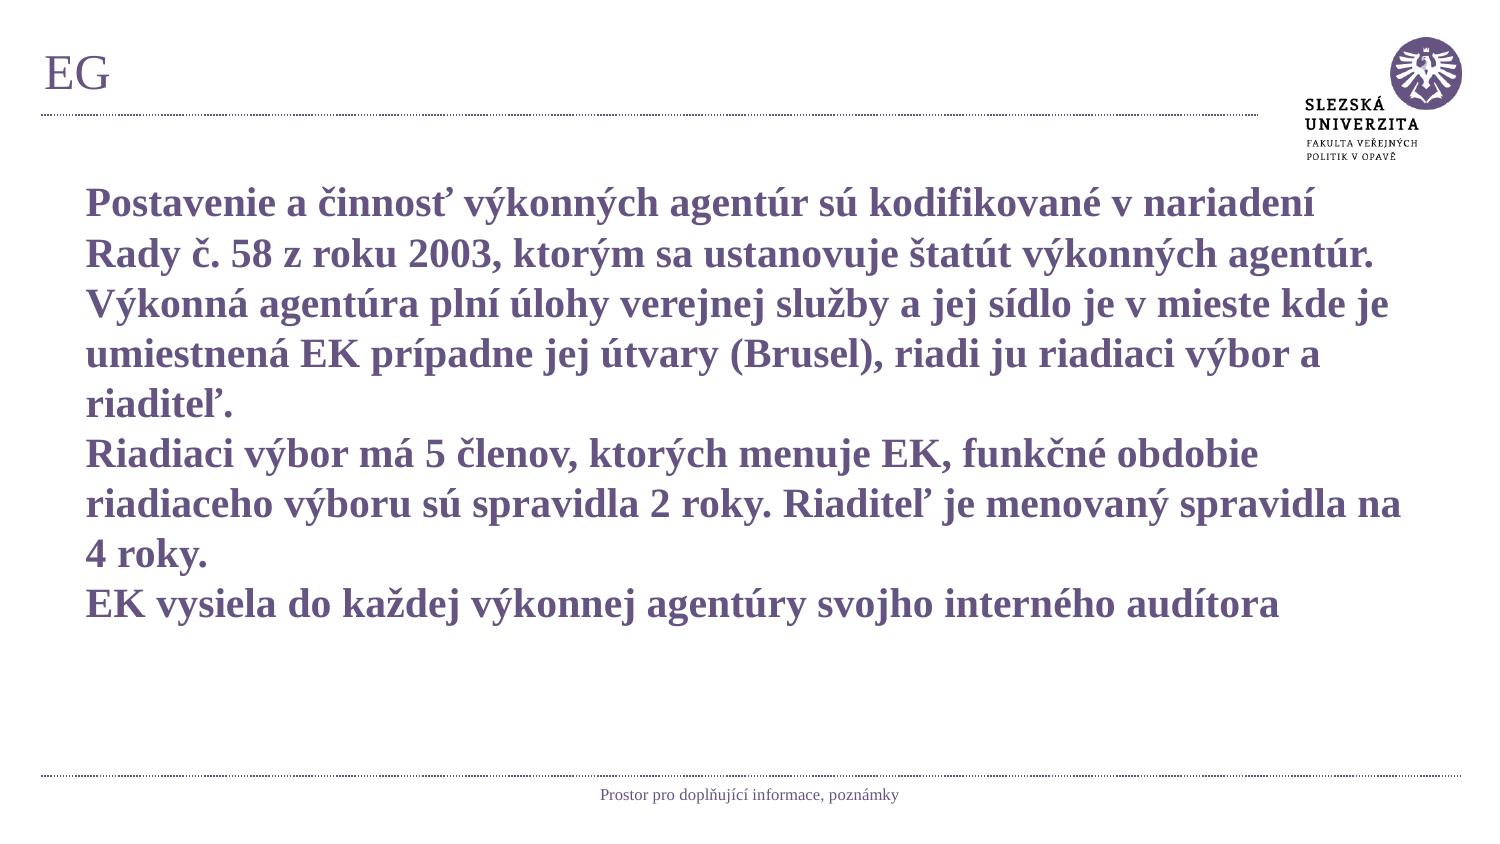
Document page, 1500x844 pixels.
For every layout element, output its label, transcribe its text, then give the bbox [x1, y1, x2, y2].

list Postavenie a činnosť výkonných agentúr sú kodifikované v nariadení Rady č. 58 z roku 2003, ktorým sa ustanovuje štatút výkonných agentúr. Výkonná agentúra plní úlohy verejnej služby a jej sídlo je v mieste kde je umiestnená EK prípadne jej útvary (Brusel), riadi ju riadiaci výbor a riaditeľ. Riadiaci výbor má 5 členov, ktorých menuje EK, funkčné obdobie riadiaceho výboru sú spravidla 2 roky. Riaditeľ je menovaný spravidla na 4 roky. EK vysiela do každej výkonnej agentúry svojho interného audítora [70, 167, 1430, 676]
title EG [29, 32, 668, 116]
picture [1305, 37, 1462, 160]
text_box Prostor pro doplňující informace, poznámky [442, 776, 1058, 811]
